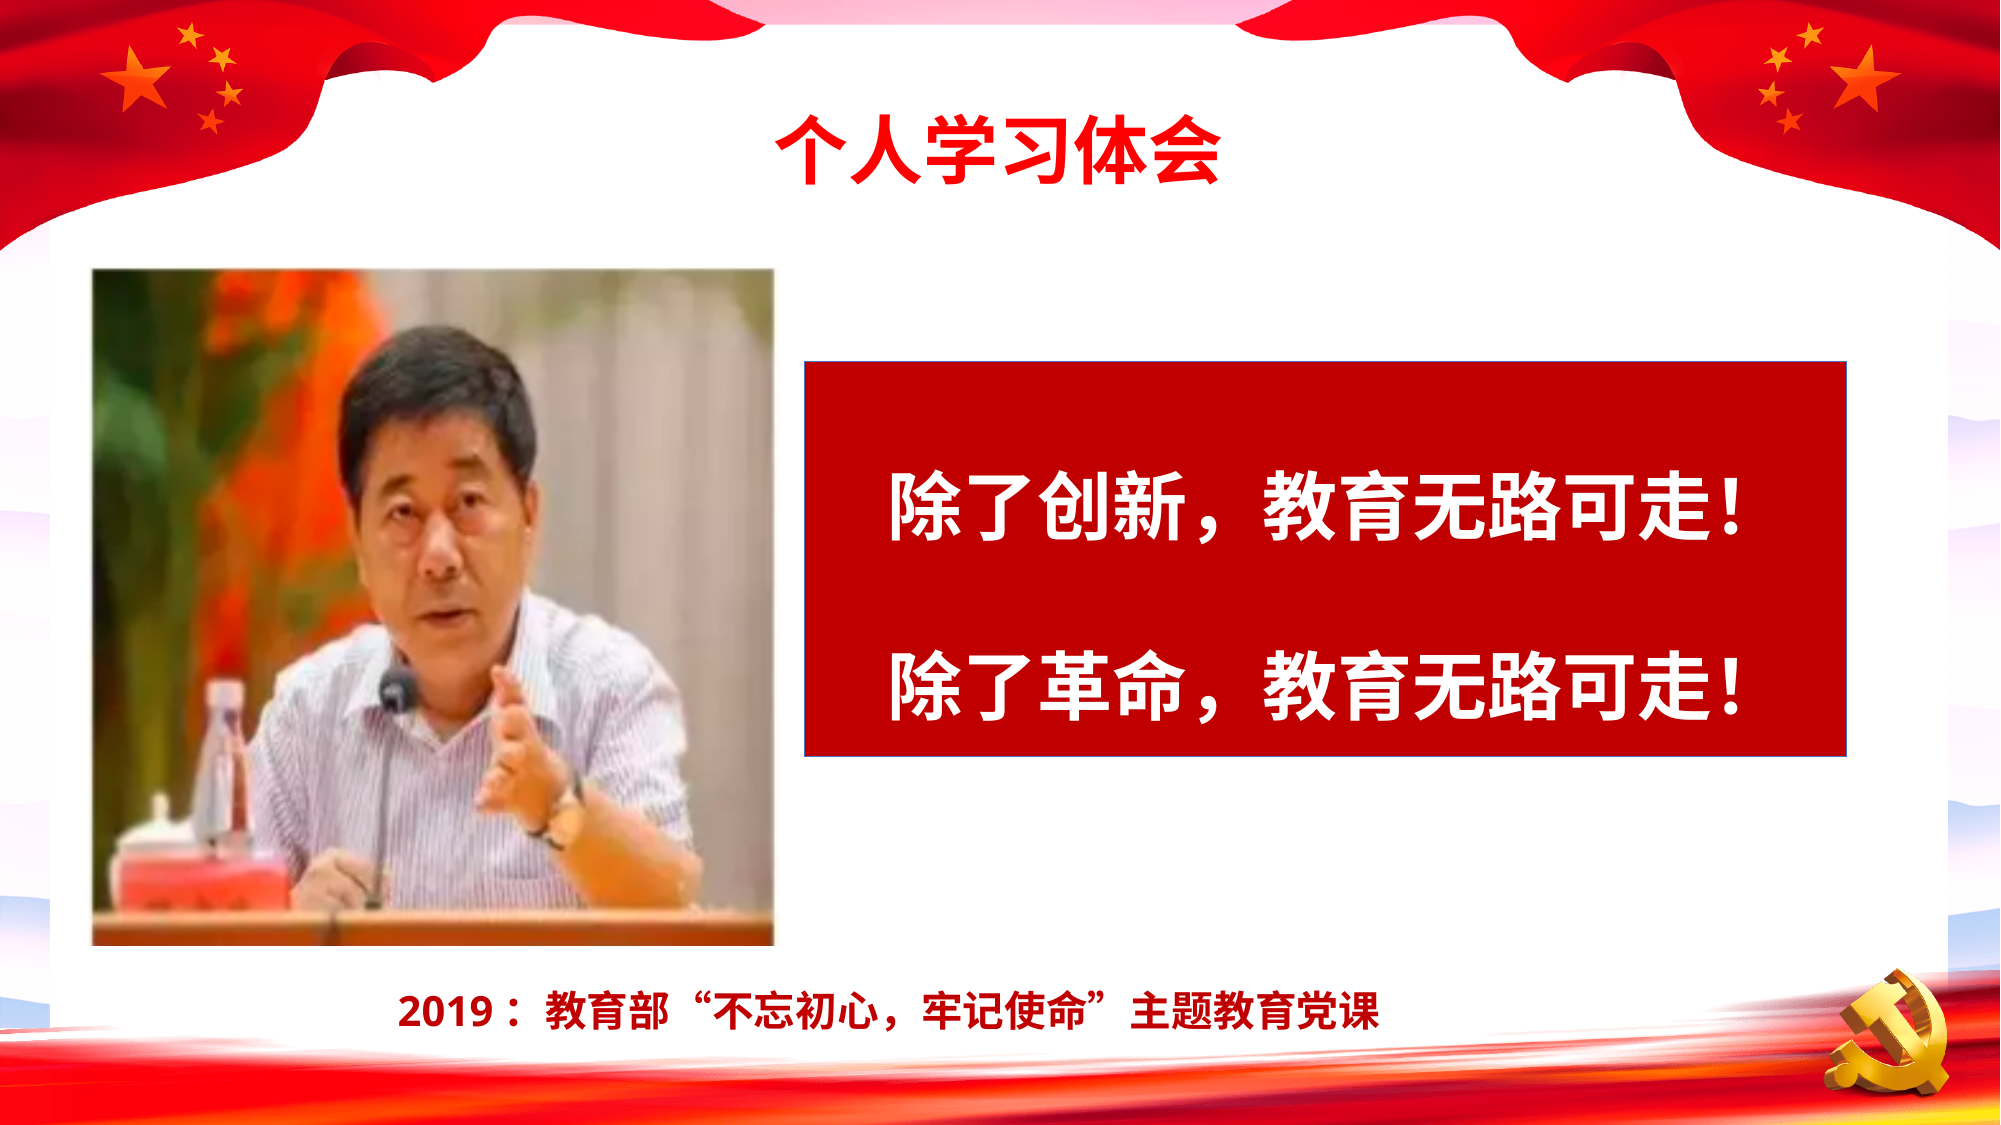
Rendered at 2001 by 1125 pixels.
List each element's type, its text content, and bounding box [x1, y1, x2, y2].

text_box 2019：教育部“不忘初心，牢记使命”主题教育党课 [382, 977, 1461, 1042]
text_box 除了创新，教育无路可走！ 除了革命，教育无路可走！ [804, 361, 1847, 757]
picture [0, 0, 2000, 1125]
